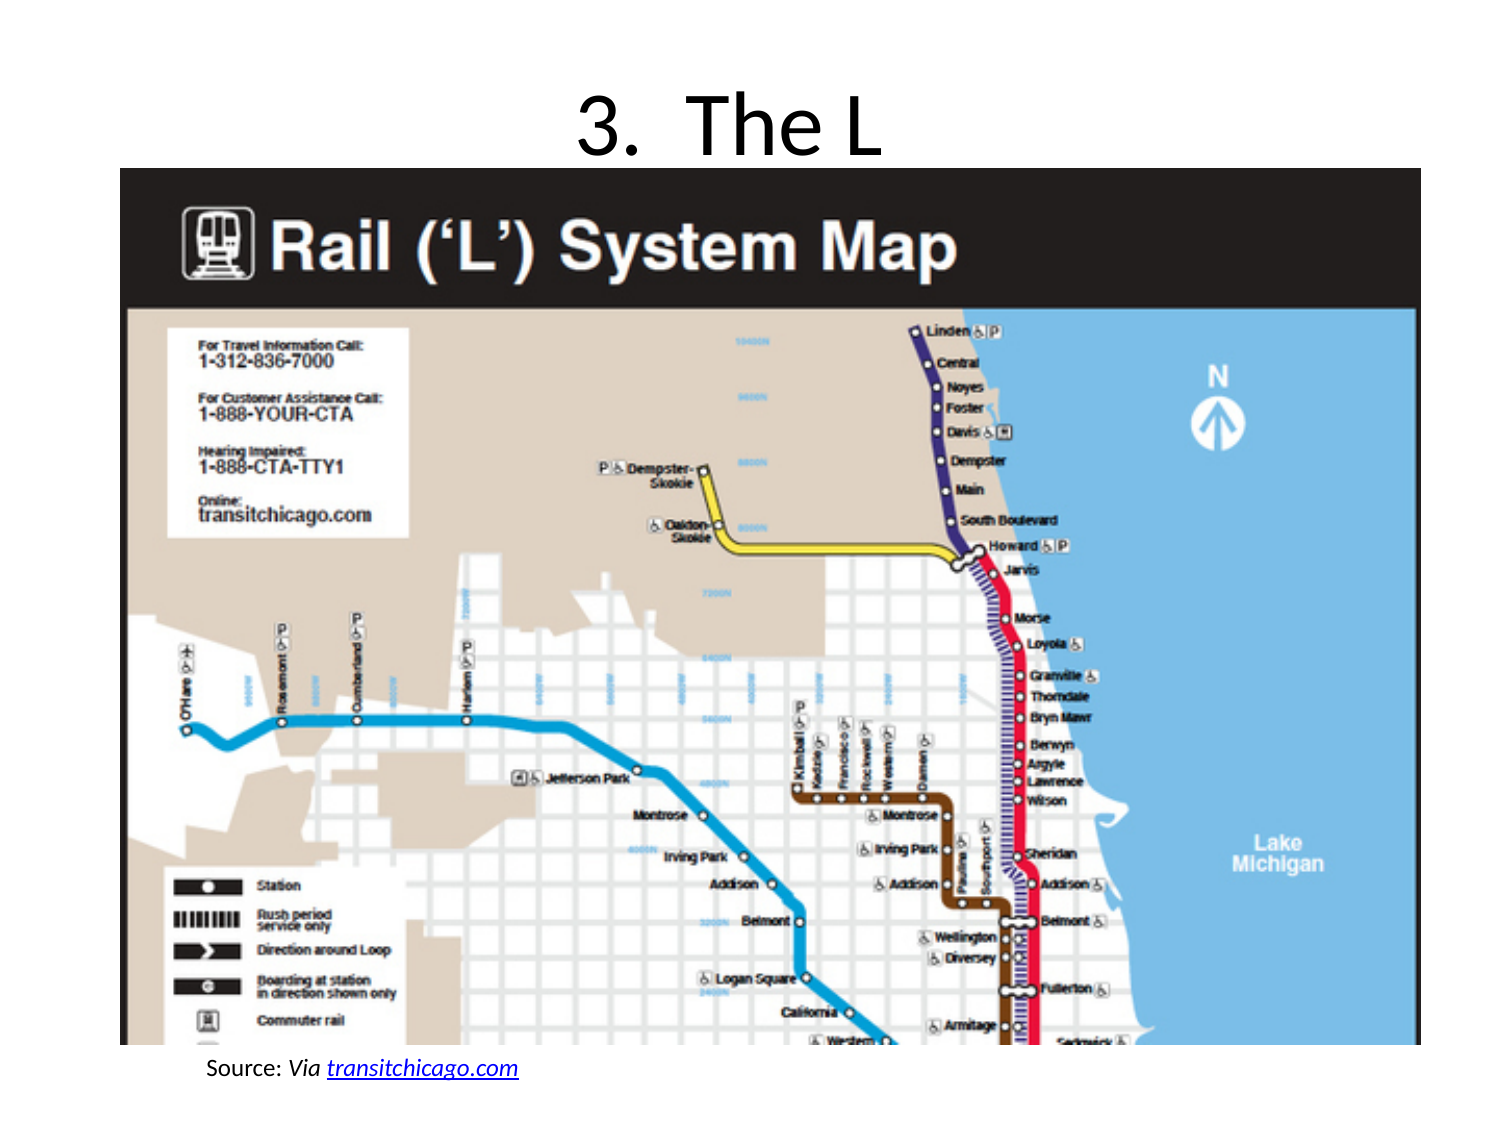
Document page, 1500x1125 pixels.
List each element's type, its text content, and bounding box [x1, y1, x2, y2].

title 3. The L [75, 24, 1425, 213]
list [120, 168, 1421, 1045]
text_box Source: Via transitchicago.com [191, 1053, 534, 1089]
